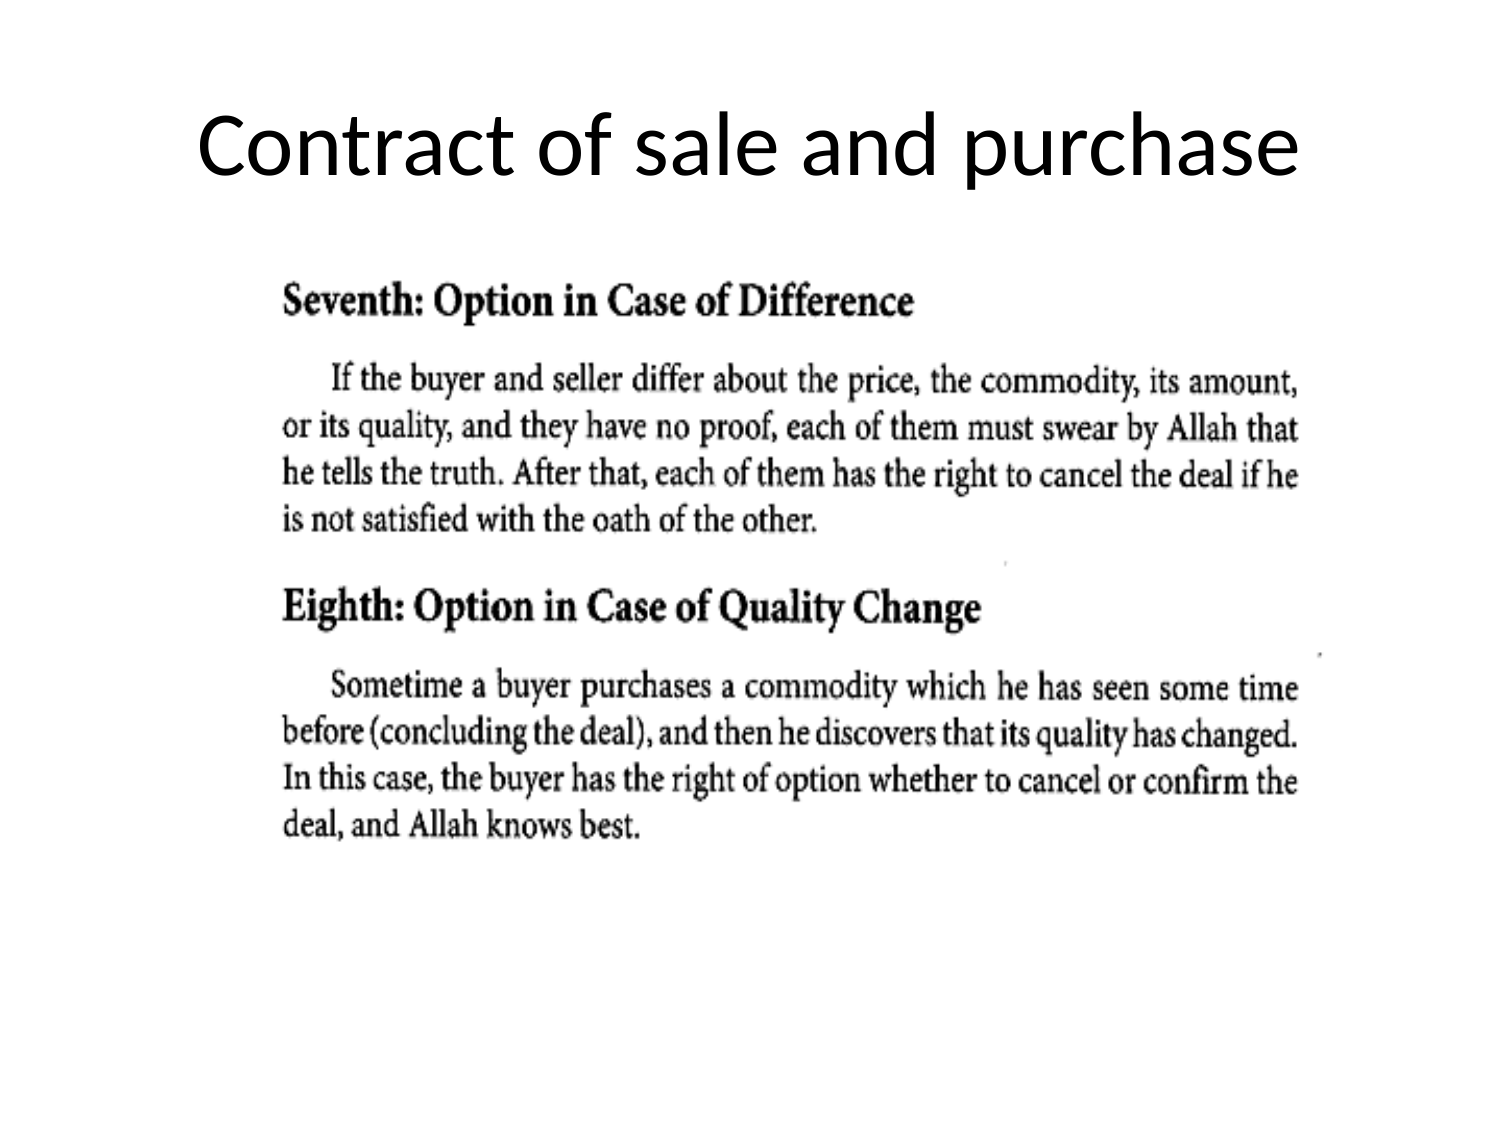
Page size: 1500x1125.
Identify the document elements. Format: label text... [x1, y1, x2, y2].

title Contract of sale and purchase [75, 45, 1425, 233]
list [237, 262, 1398, 879]
